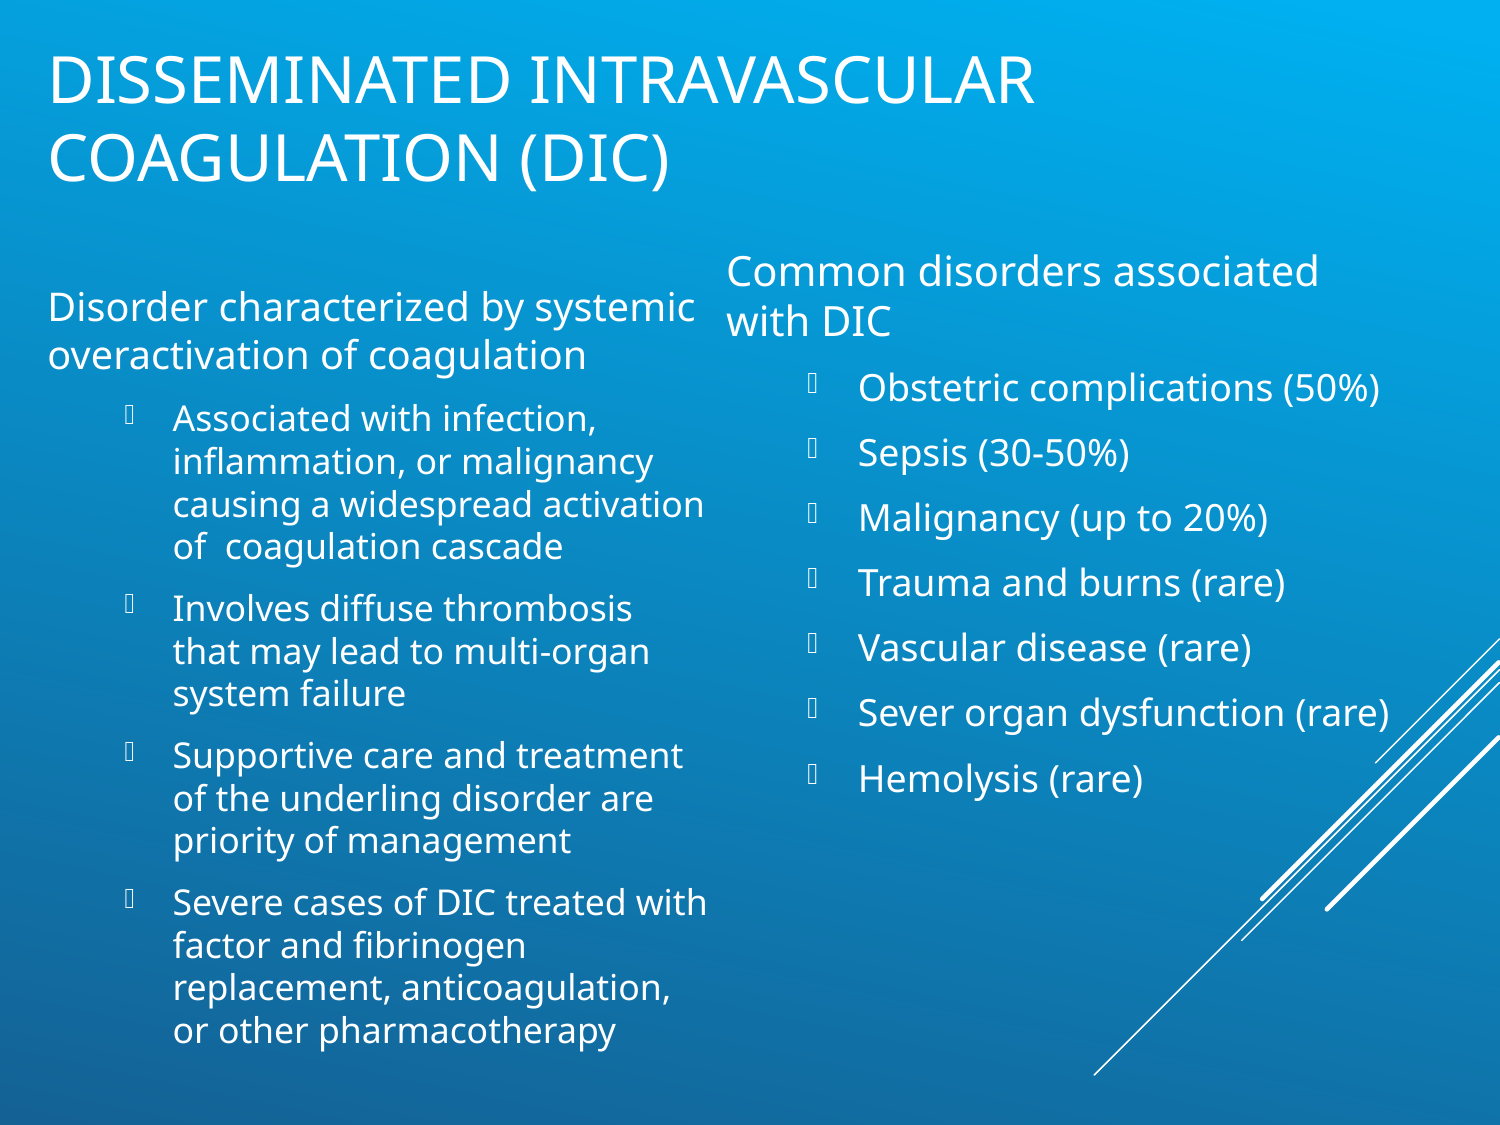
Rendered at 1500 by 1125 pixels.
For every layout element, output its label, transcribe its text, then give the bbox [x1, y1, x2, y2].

title Disseminated intravascular coagulation (DIC) [32, 29, 1111, 204]
list Disorder characterized by systemic overactivation of coagulation Associated with infection, inflammation, or malignancy causing a widespread activation of coagulation cascade Involves diffuse thrombosis that may lead to multi-organ system failure Supportive care and treatment of the underling disorder are priority of management Severe cases of DIC treated with factor and fibrinogen replacement, anticoagulation, or other pharmacotherapy [32, 254, 725, 1079]
list Common disorders associated with DIC Obstetric complications (50%) Sepsis (30-50%) Malignancy (up to 20%) Trauma and burns (rare) Vascular disease (rare) Sever organ dysfunction (rare) Hemolysis (rare) [711, 93, 1425, 951]
